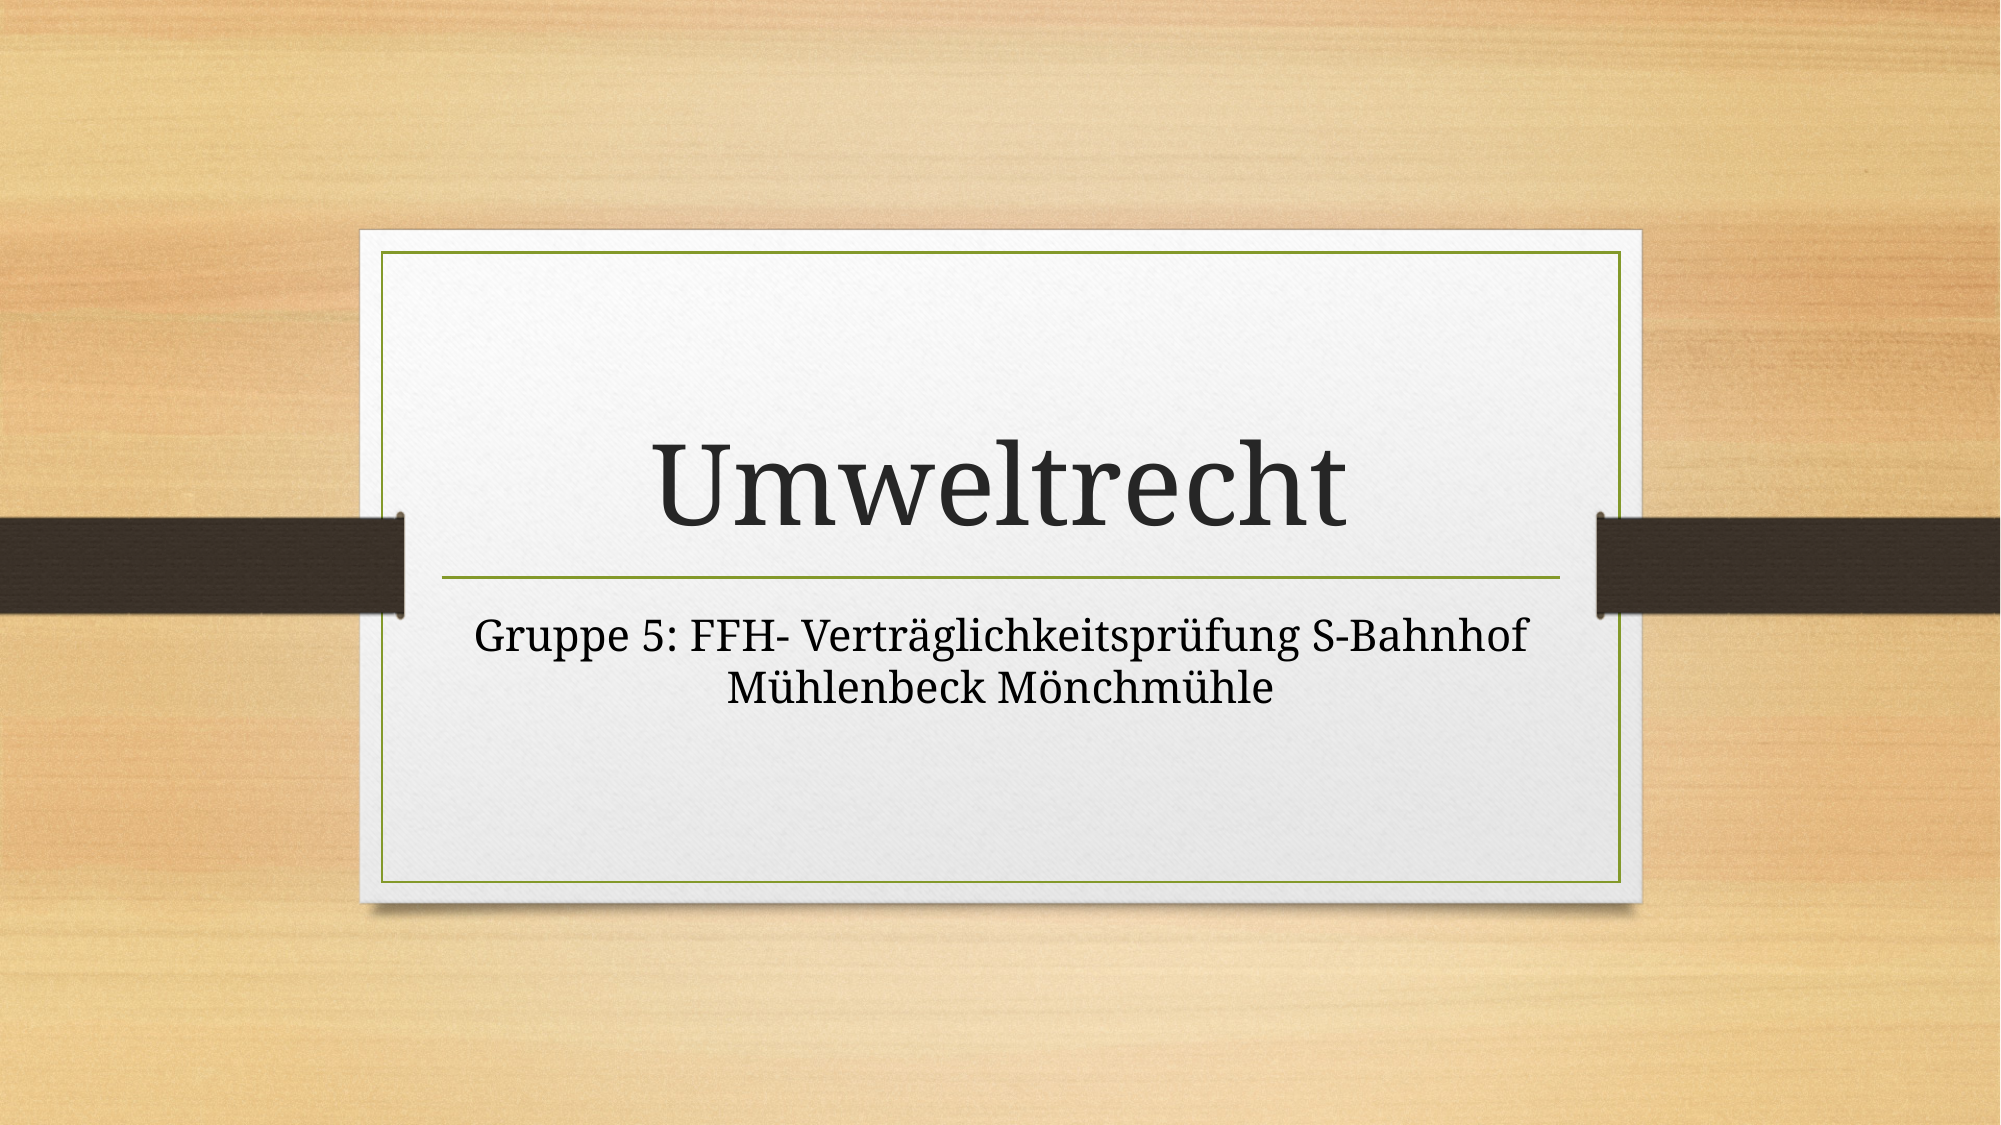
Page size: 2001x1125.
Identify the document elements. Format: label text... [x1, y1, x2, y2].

title Umweltrecht [441, 306, 1560, 556]
subtitle Gruppe 5: FFH- Verträglichkeitsprüfung S-Bahnhof Mühlenbeck Mönchmühle [441, 600, 1560, 817]
picture [0, 0, 2001, 1125]
